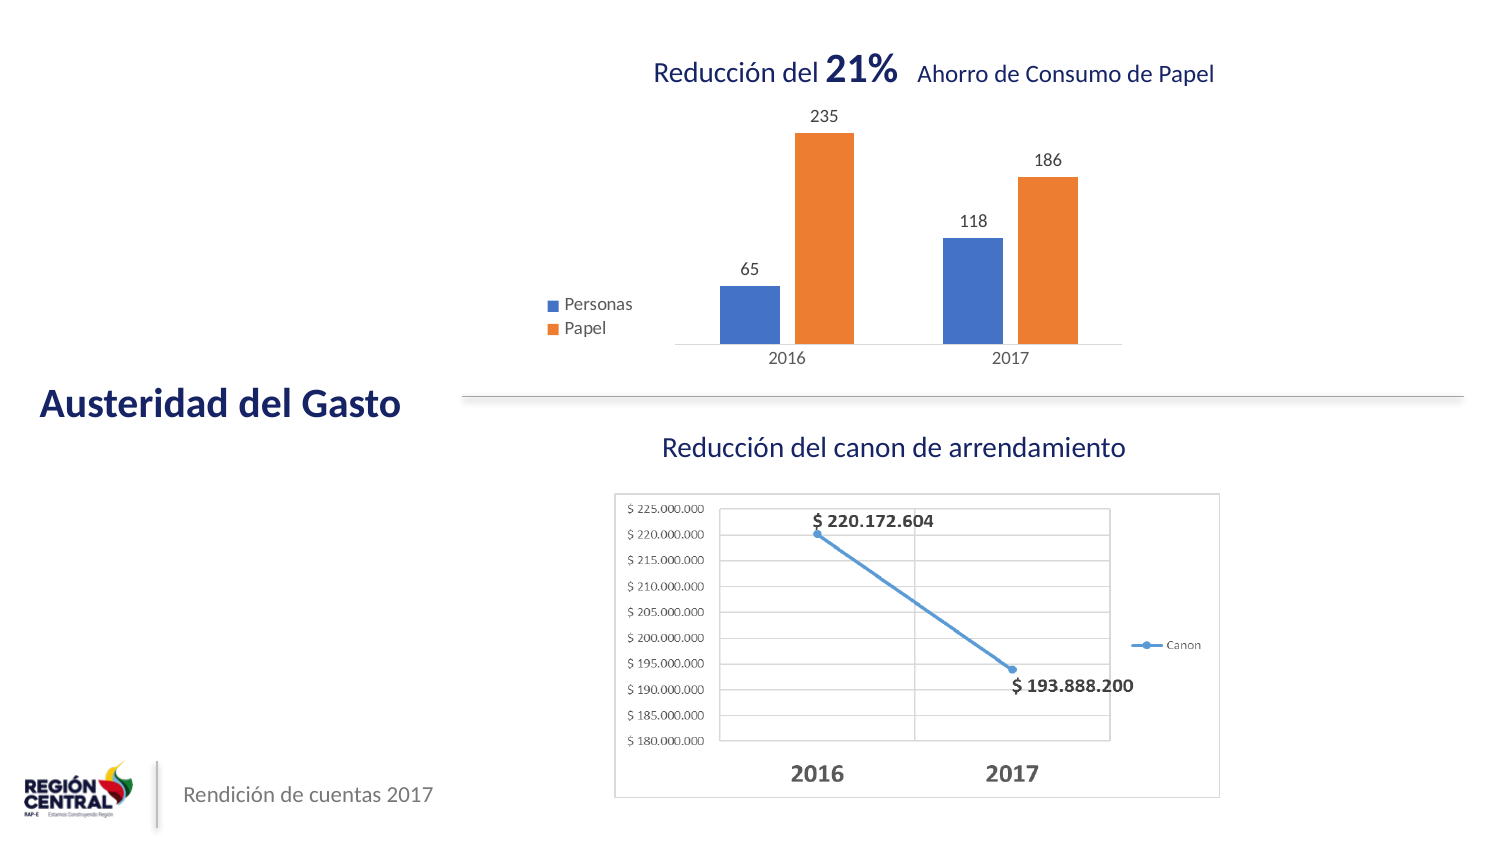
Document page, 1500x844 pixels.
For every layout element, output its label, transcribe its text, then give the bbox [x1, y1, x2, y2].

picture [24, 760, 133, 818]
text_box Reducción del 21% Ahorro de Consumo de Papel [638, 33, 1231, 99]
chart [530, 71, 1137, 378]
text_box Austeridad del Gasto [24, 352, 428, 460]
text_box Reducción del canon de arrendamiento [575, 415, 1220, 484]
text_box Rendición de cuentas 2017 [168, 774, 454, 815]
picture [614, 493, 1220, 798]
